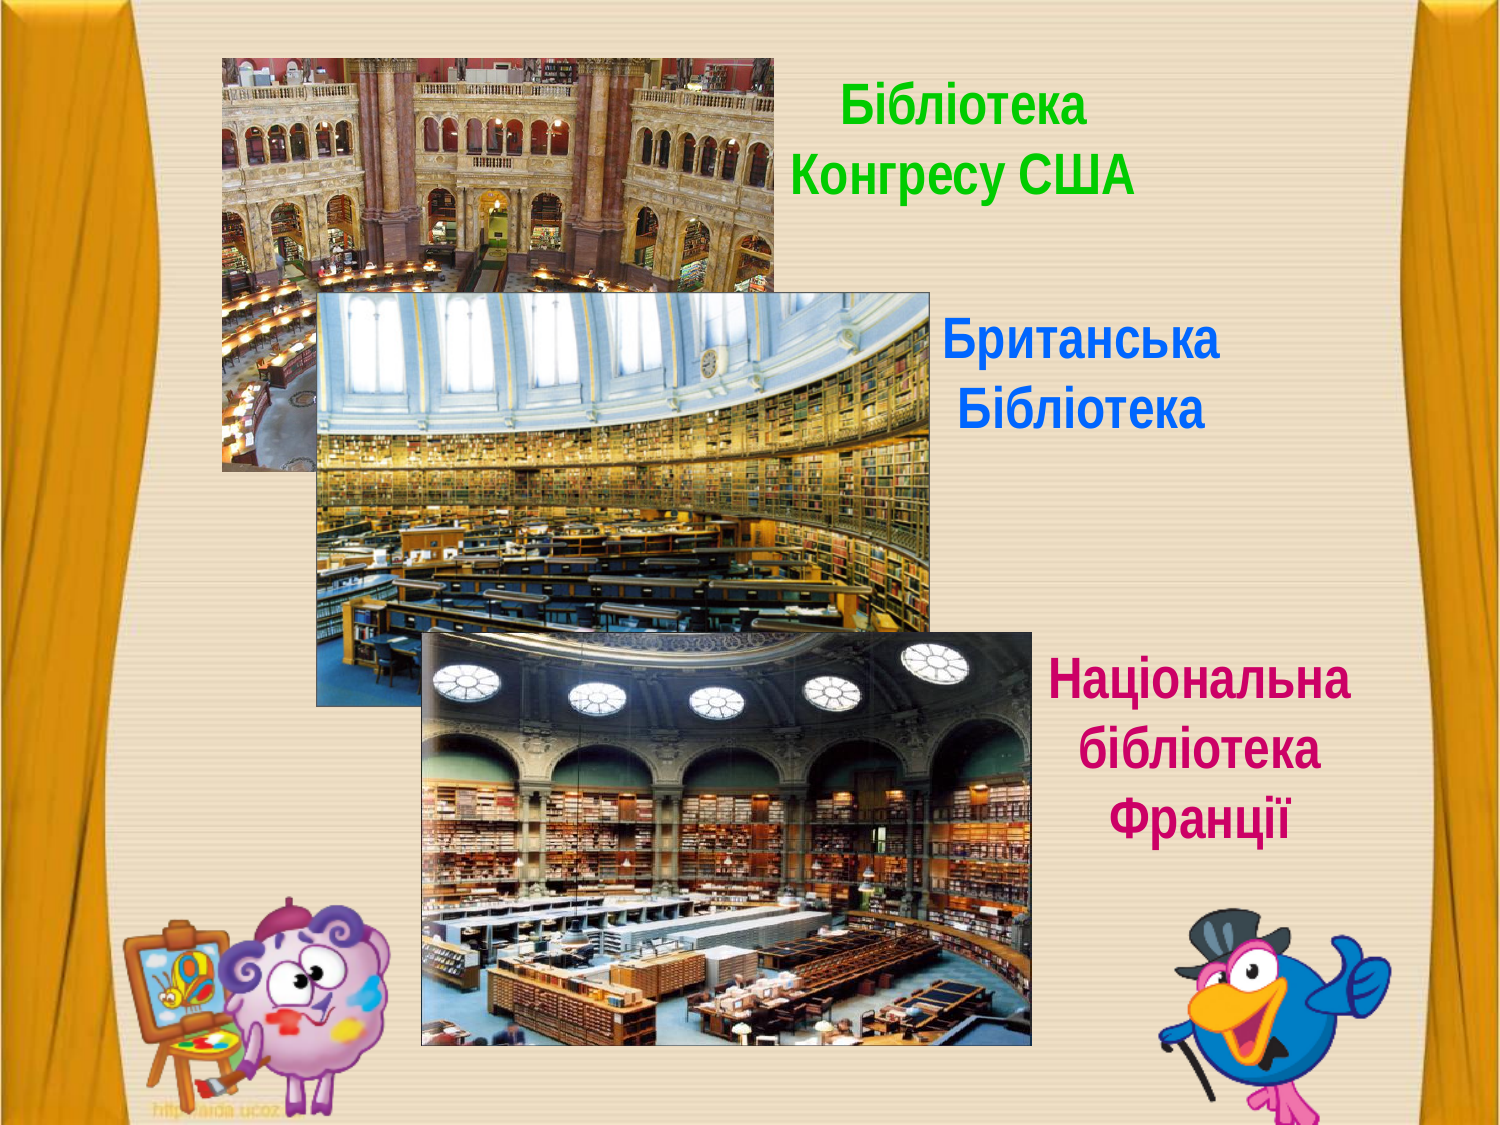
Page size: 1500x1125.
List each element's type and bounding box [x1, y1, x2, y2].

picture [0, 0, 1500, 1125]
text_box [421, 632, 1369, 1047]
text_box [316, 292, 1238, 707]
text_box [222, 58, 1155, 472]
